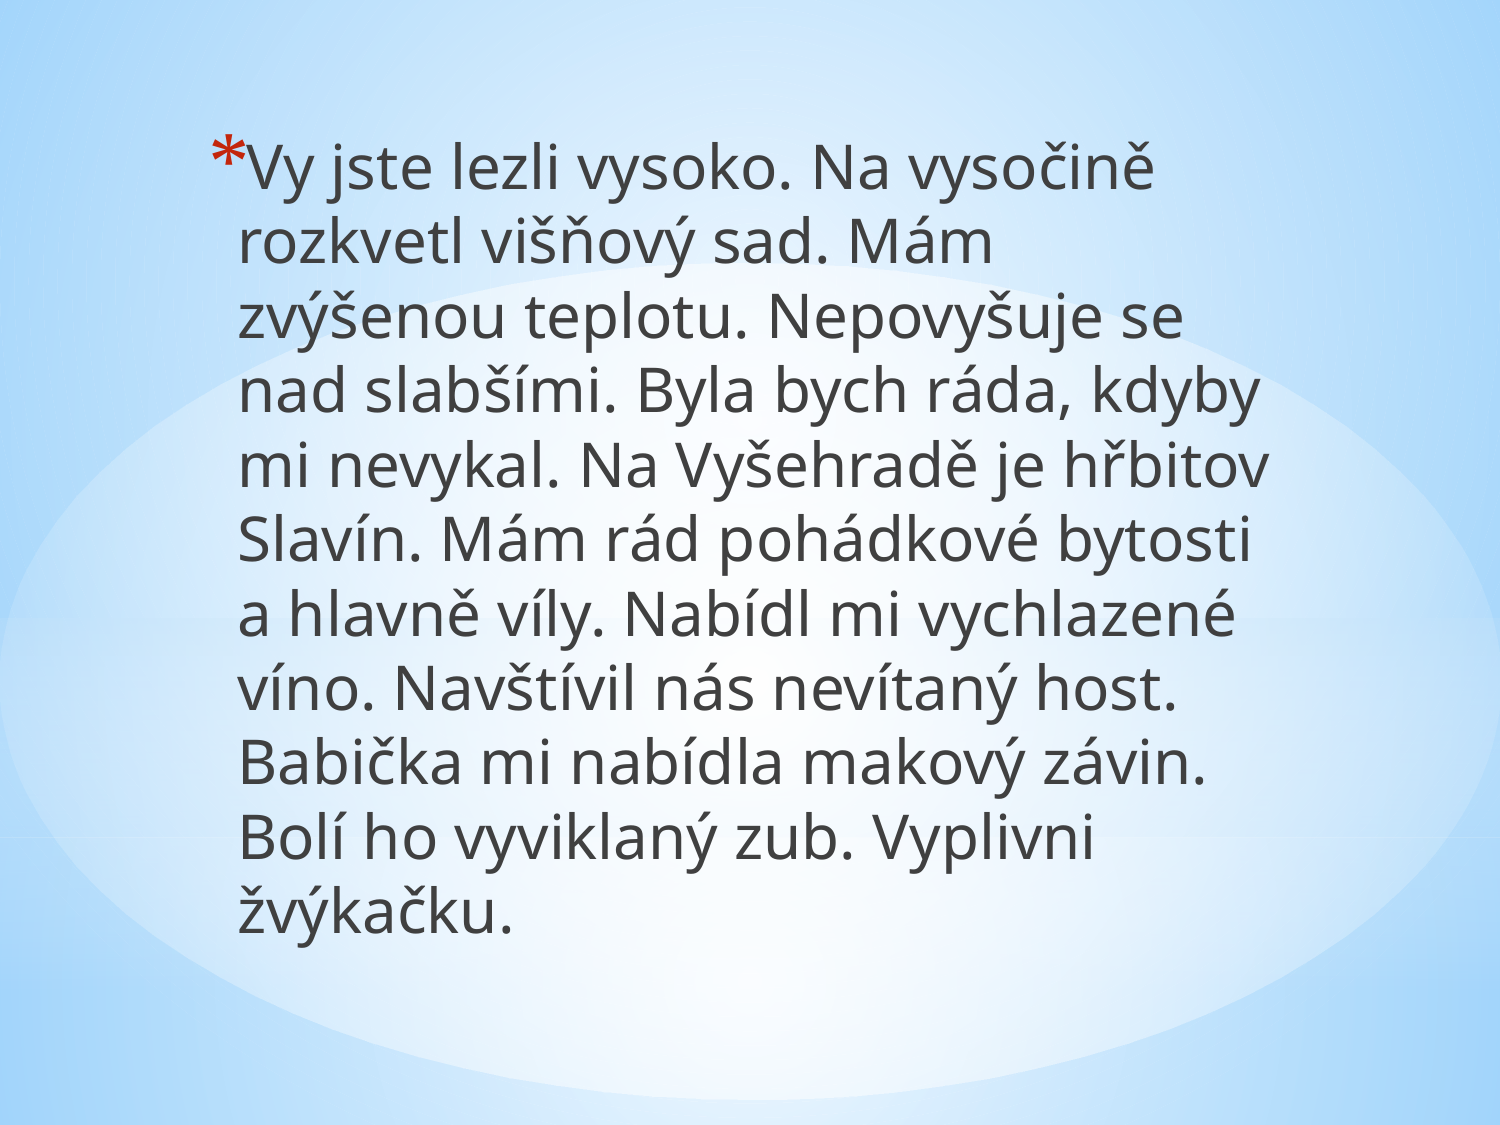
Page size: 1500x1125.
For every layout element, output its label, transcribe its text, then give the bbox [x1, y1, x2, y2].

list Vy jste lezli vysoko. Na vysočině rozkvetl višňový sad. Mám zvýšenou teplotu. Nepovyšuje se nad slabšími. Byla bych ráda, kdyby mi nevykal. Na Vyšehradě je hřbitov Slavín. Mám rád pohádkové bytosti a hlavně víly. Nabídl mi vychlazené víno. Navštívil nás nevítaný host. Babička mi nabídla makový závin. Bolí ho vyviklaný zub. Vyplivni žvýkačku. [187, 120, 1294, 1024]
